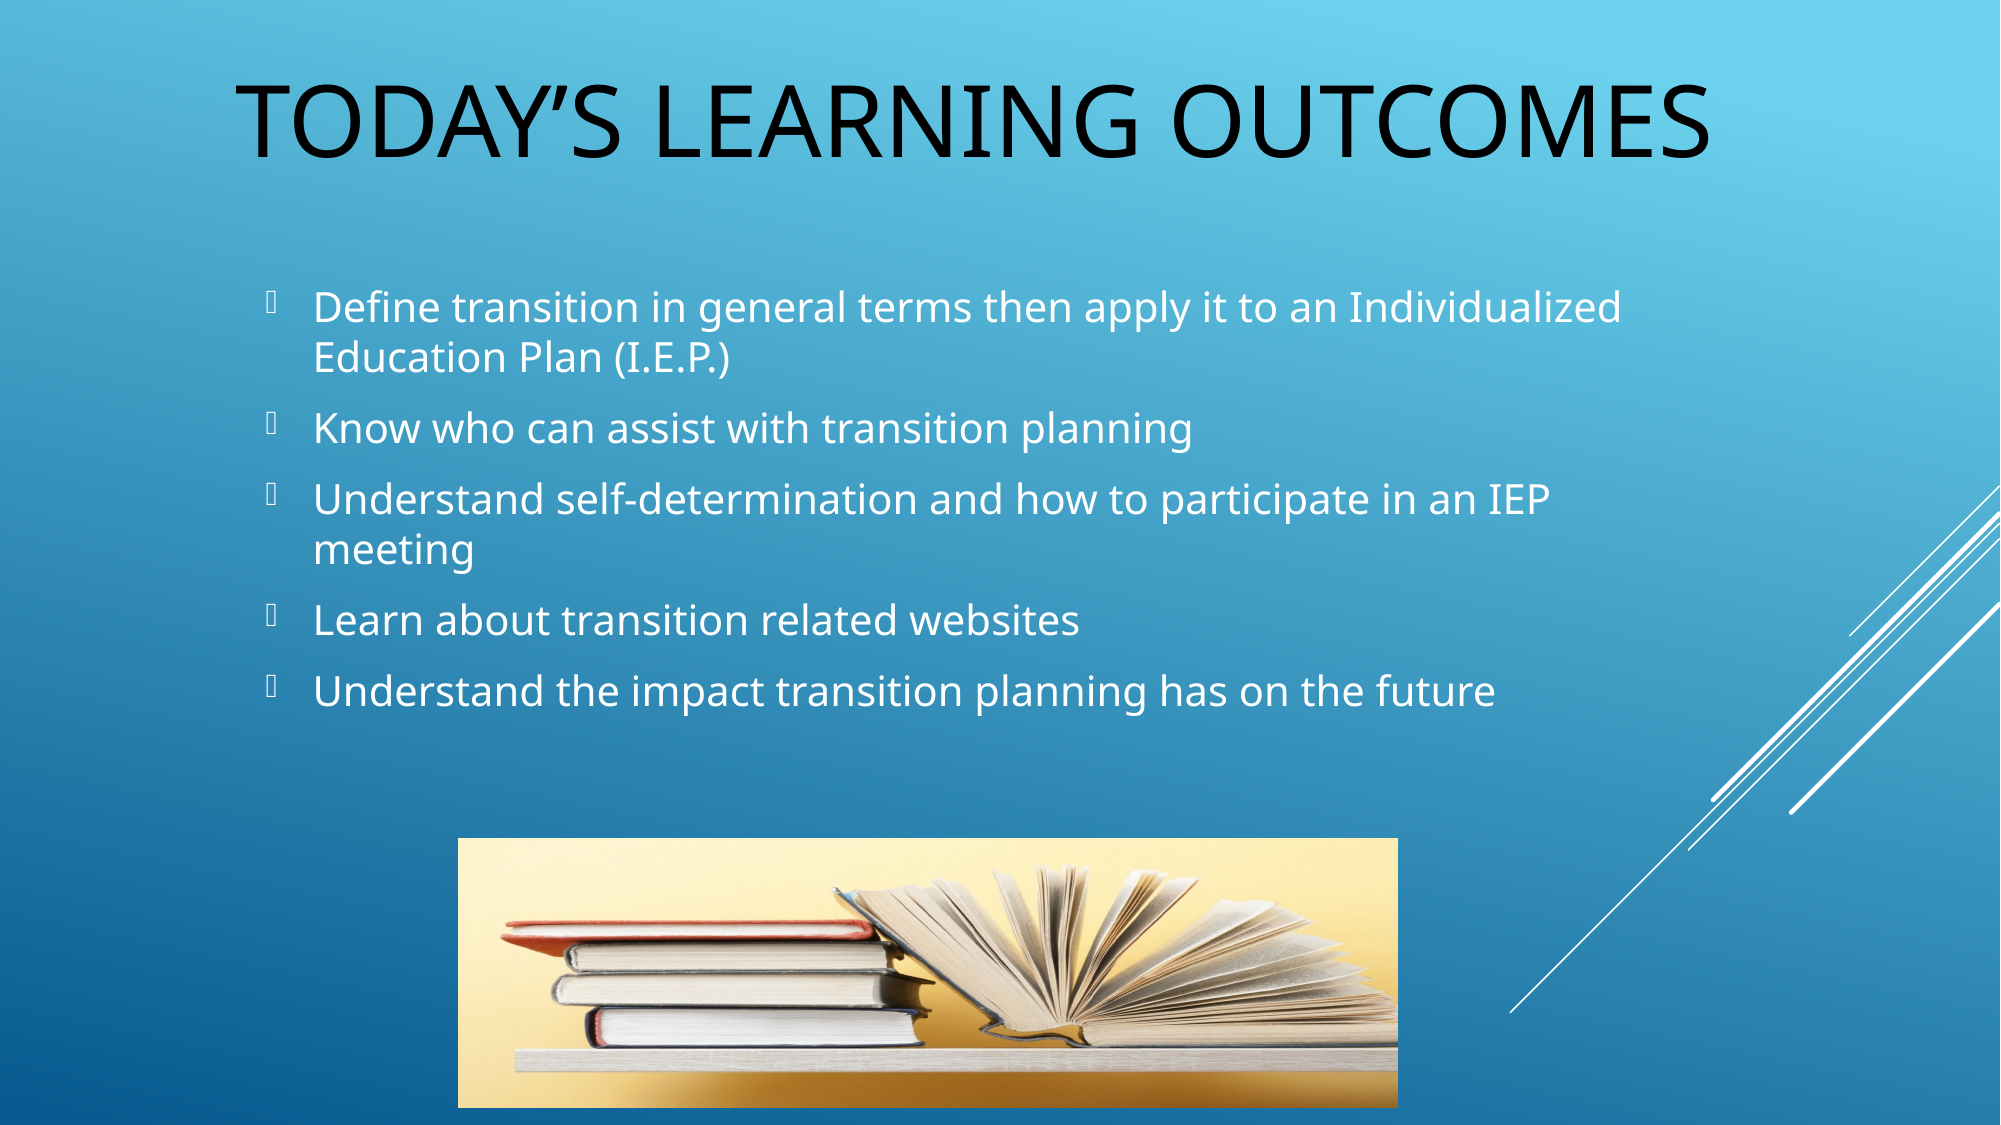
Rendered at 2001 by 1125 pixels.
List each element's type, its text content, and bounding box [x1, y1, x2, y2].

list Define transition in general terms then apply it to an Individualized Education Plan (I.E.P.) Know who can assist with transition planning Understand self-determination and how to participate in an IEP meeting Learn about transition related websites Understand the impact transition planning has on the future [250, 214, 1651, 781]
title Today’s Learning Outcomes [175, 38, 1775, 196]
picture [457, 838, 1398, 1108]
